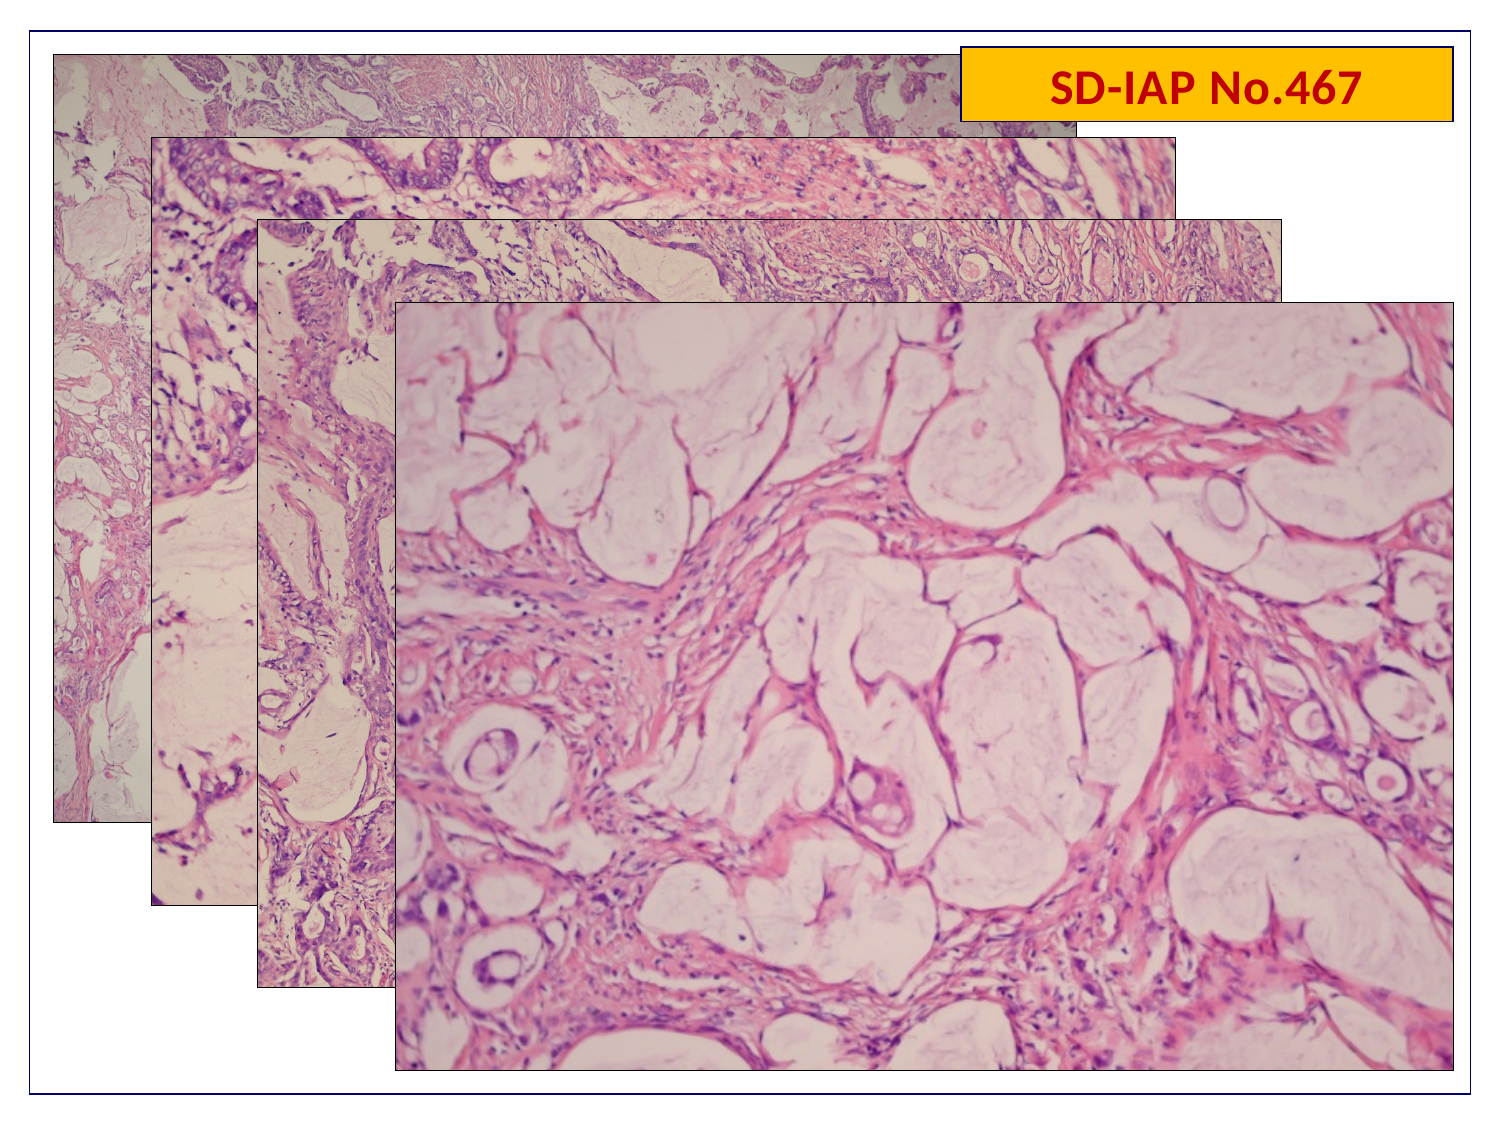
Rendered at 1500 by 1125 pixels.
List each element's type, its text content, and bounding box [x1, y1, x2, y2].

text_box [29, 30, 1471, 1094]
text_box SD-IAP No.467 [960, 46, 1453, 122]
picture [52, 54, 1455, 1071]
